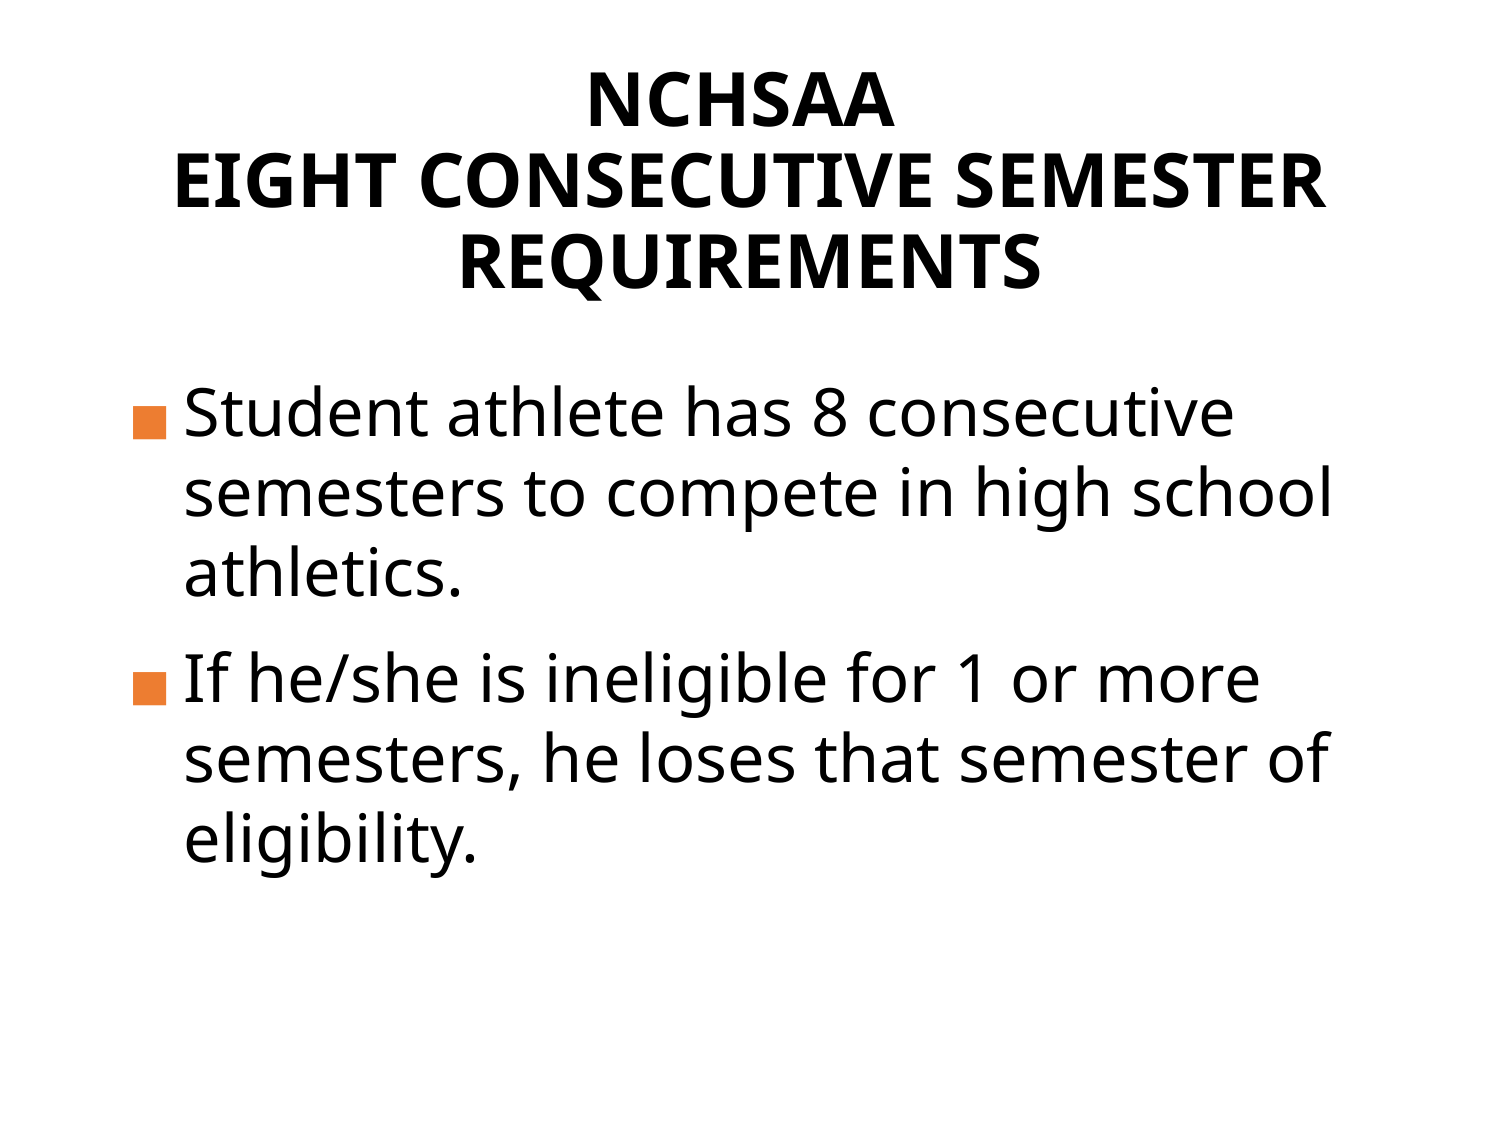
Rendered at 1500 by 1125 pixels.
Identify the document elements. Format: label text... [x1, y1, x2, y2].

list Student athlete has 8 consecutive semesters to compete in high school athletics. If he/she is ineligible for 1 or more semesters, he loses that semester of eligibility. [112, 362, 1388, 975]
title NCHSAA EIGHT CONSECUTIVE SEMESTER REQUIREMENTS [37, 37, 1463, 313]
